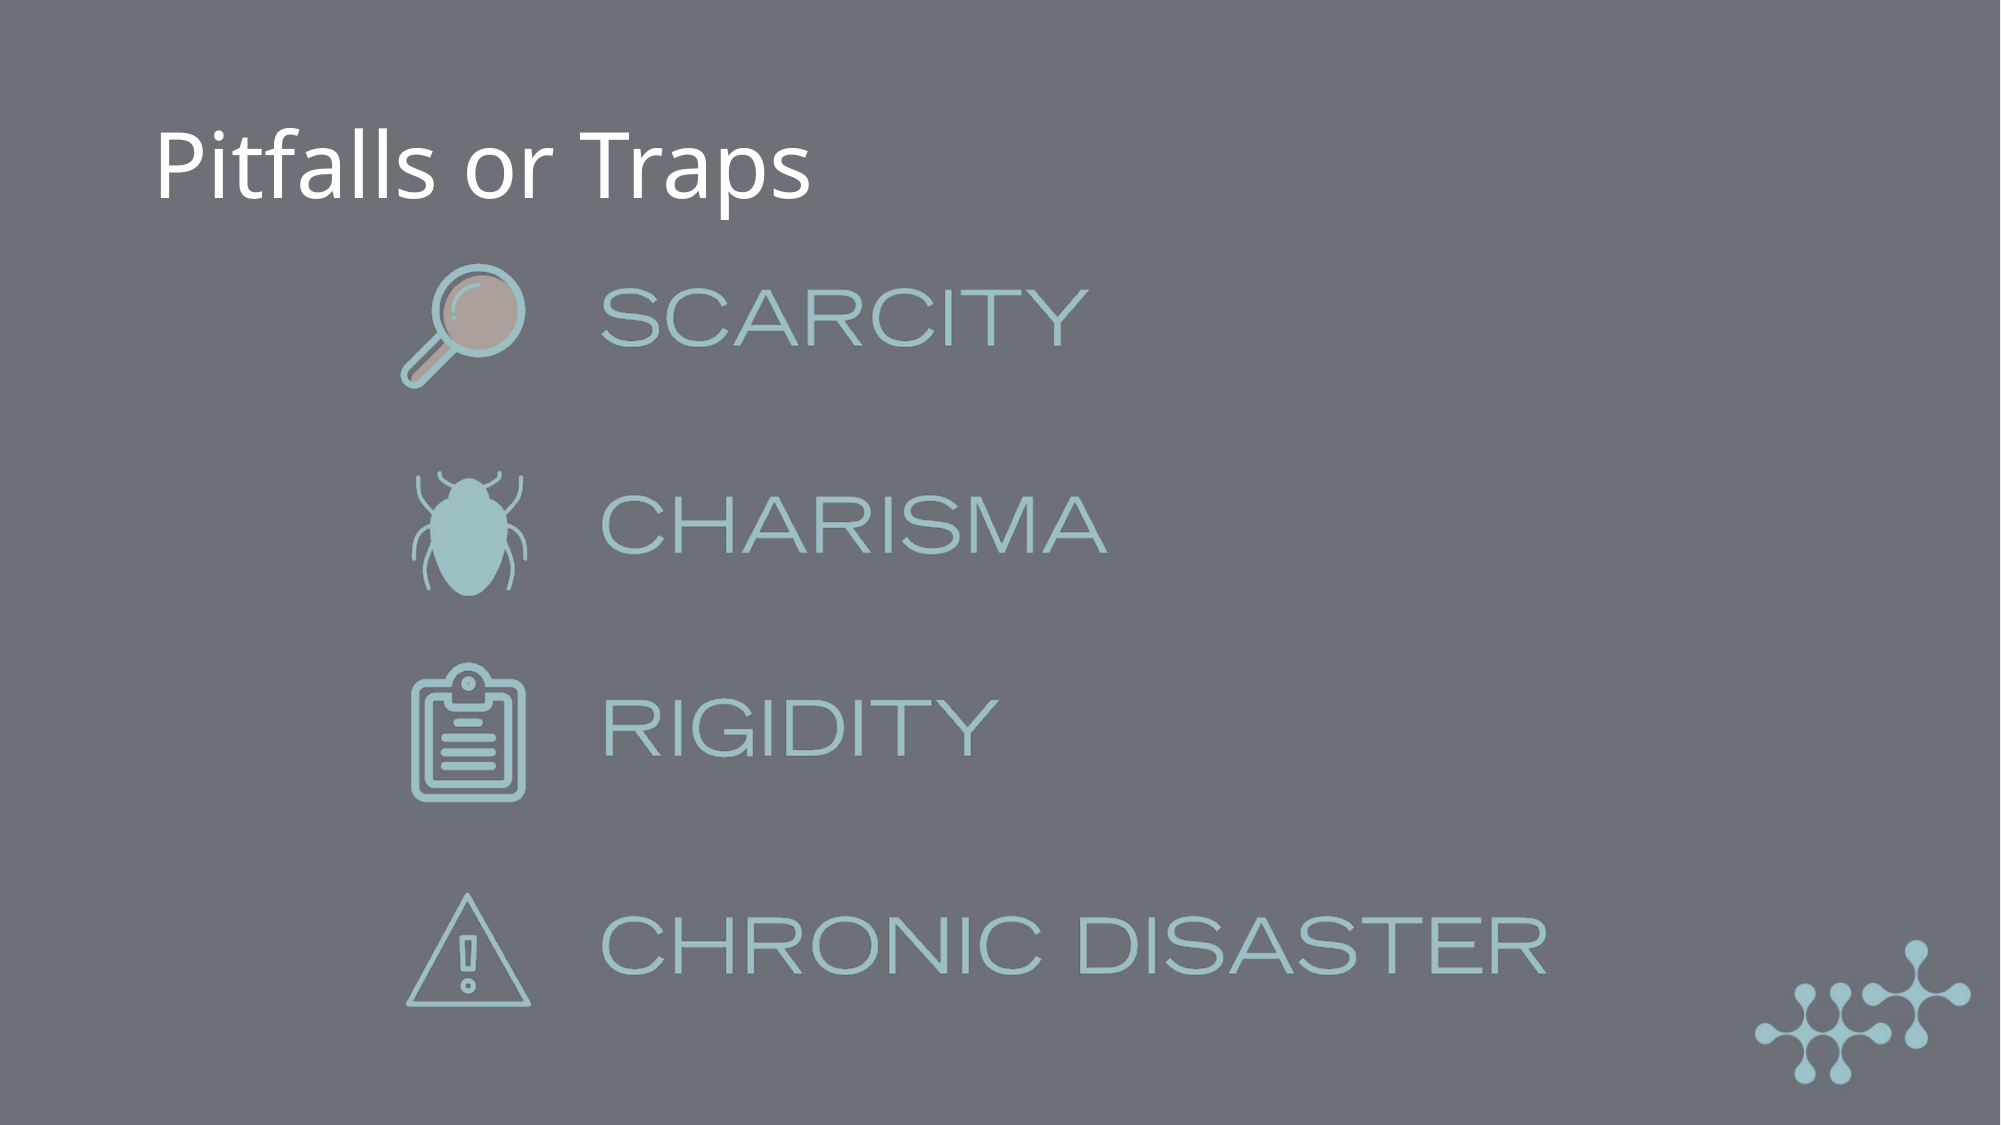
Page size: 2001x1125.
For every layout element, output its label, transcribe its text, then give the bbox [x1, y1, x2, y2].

picture [0, 0, 2001, 1125]
title Pitfalls or Traps [137, 59, 1863, 278]
